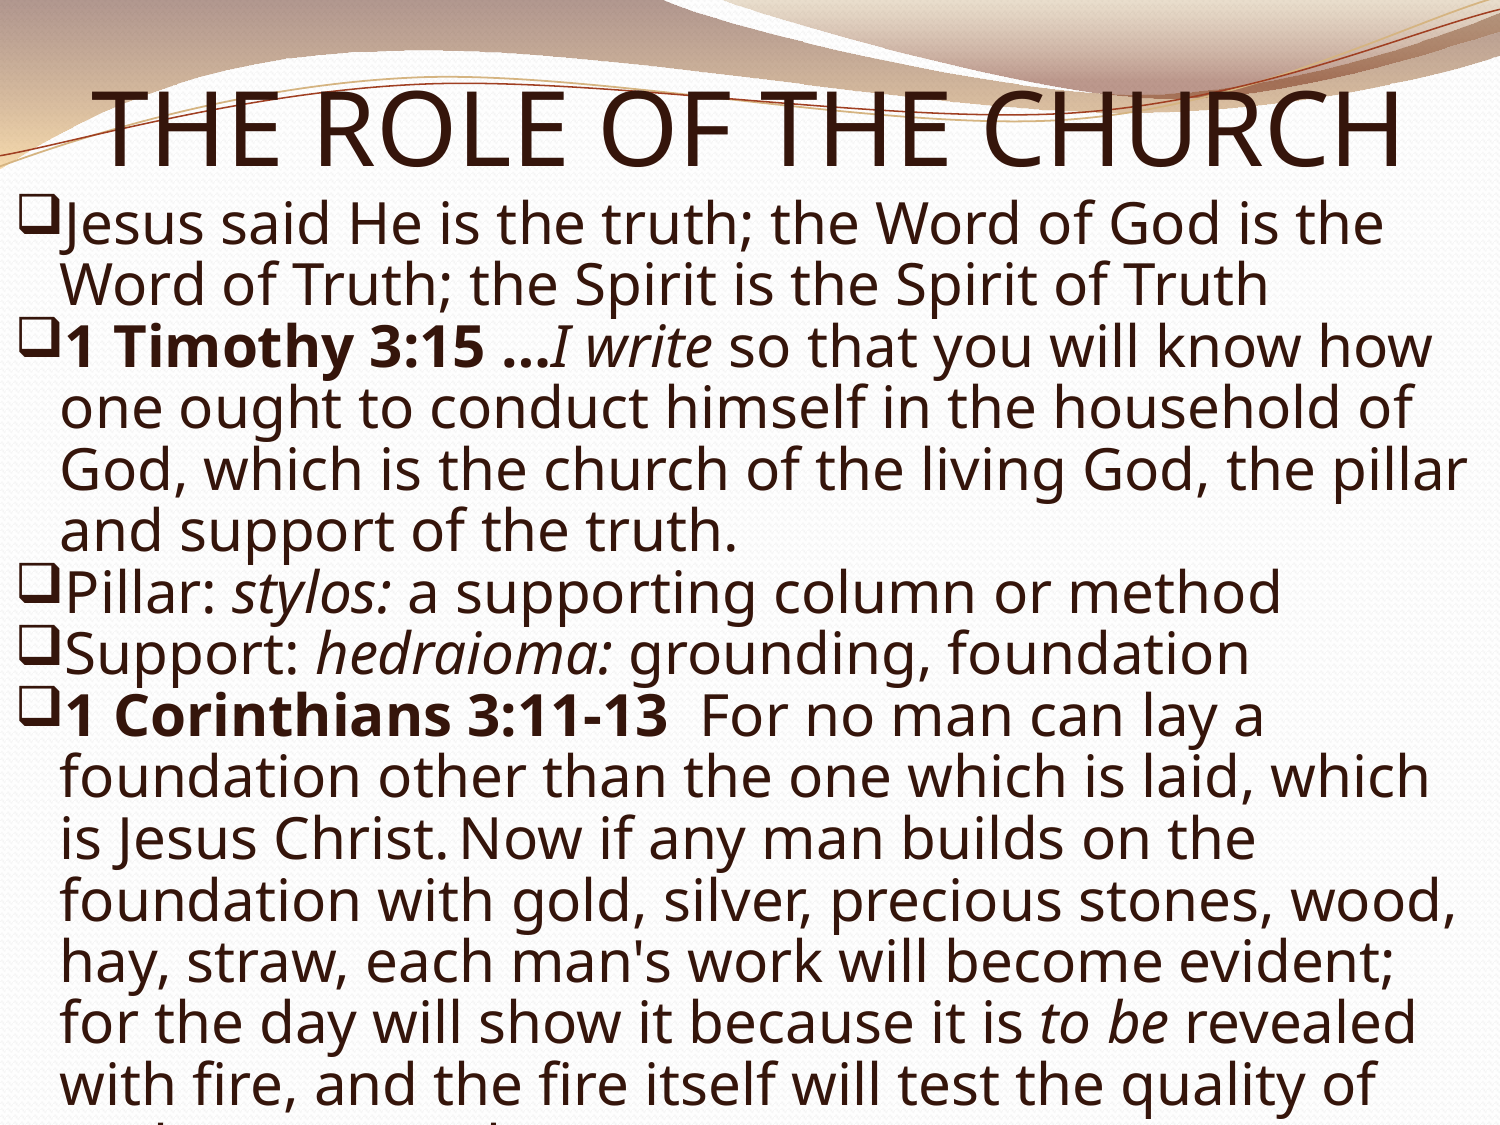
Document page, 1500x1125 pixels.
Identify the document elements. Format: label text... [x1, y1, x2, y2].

title THE ROLE OF THE CHURCH [0, 0, 1500, 187]
list Jesus said He is the truth; the Word of God is the Word of Truth; the Spirit is the Spirit of Truth 1 Timothy 3:15 …I write so that you will know how one ought to conduct himself in the household of God, which is the church of the living God, the pillar and support of the truth. Pillar: stylos: a supporting column or method Support: hedraioma: grounding, foundation 1 Corinthians 3:11-13 For no man can lay a foundation other than the one which is laid, which is Jesus Christ. Now if any man builds on the foundation with gold, silver, precious stones, wood, hay, straw, each man's work will become evident; for the day will show it because it is to be revealed with fire, and the fire itself will test the quality of each man's work. [0, 187, 1500, 1125]
